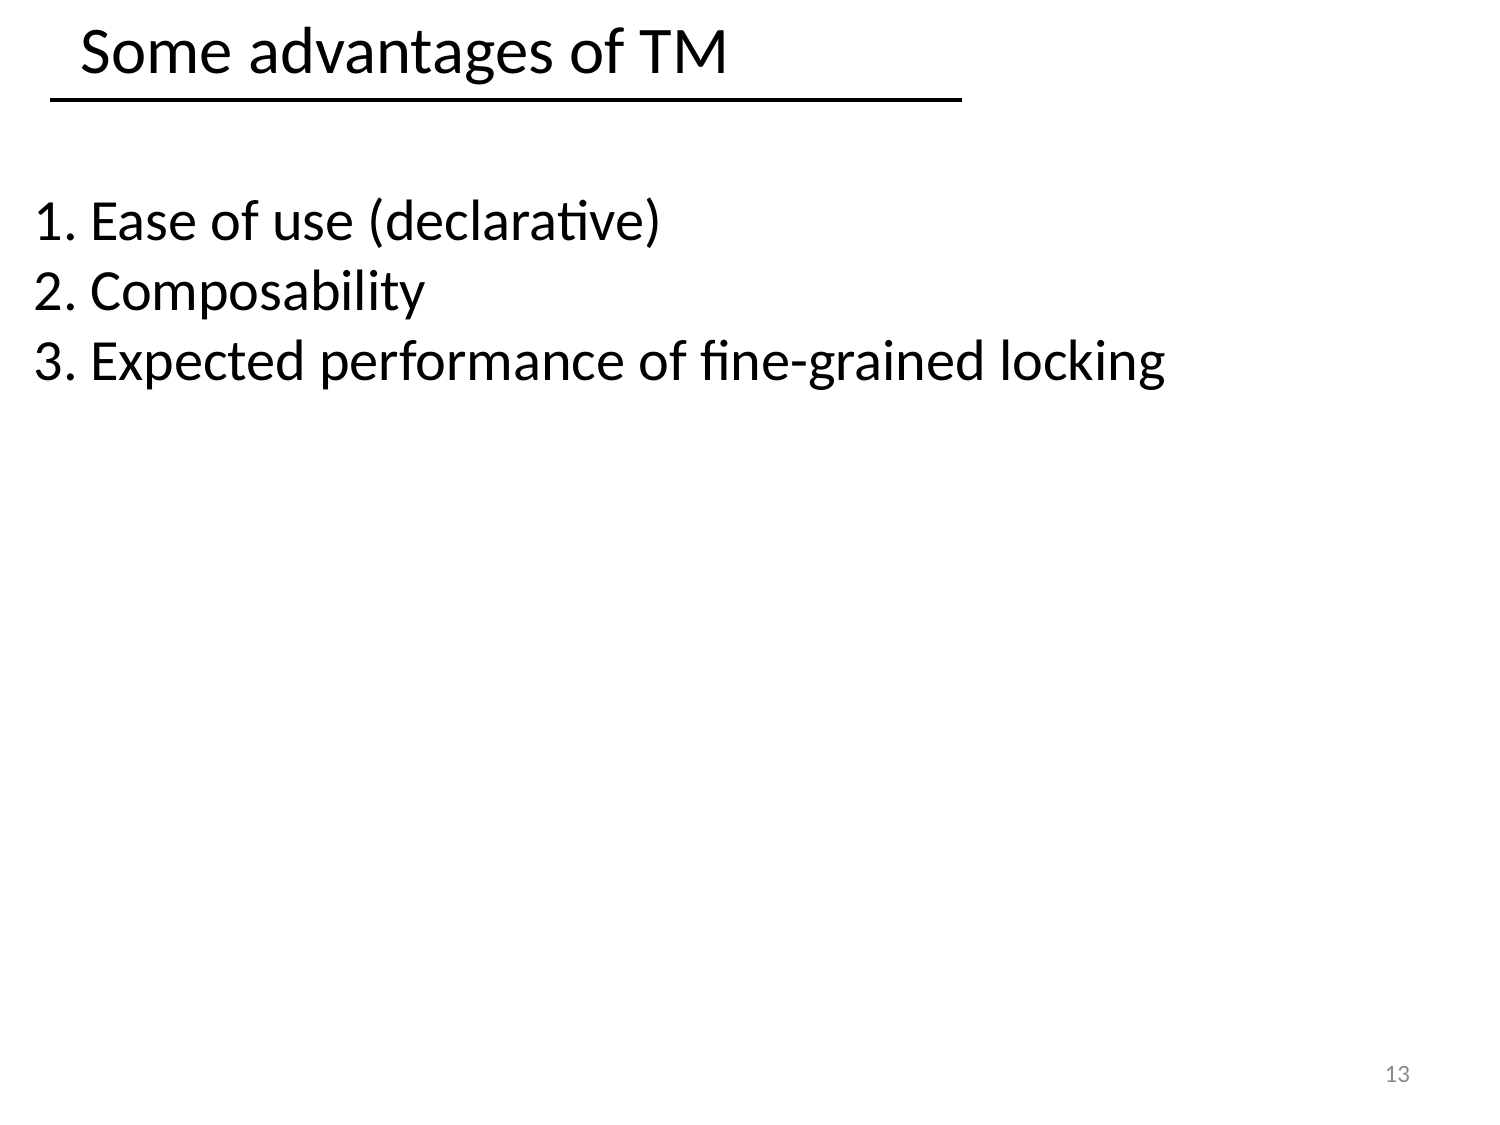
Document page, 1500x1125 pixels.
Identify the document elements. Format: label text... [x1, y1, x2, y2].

text_box Ease of use (declarative) Composability Expected performance of fine-grained locking [18, 174, 1182, 400]
text_box Some advantages of TM [66, 0, 745, 95]
slide_number 13 [1074, 1042, 1425, 1103]
